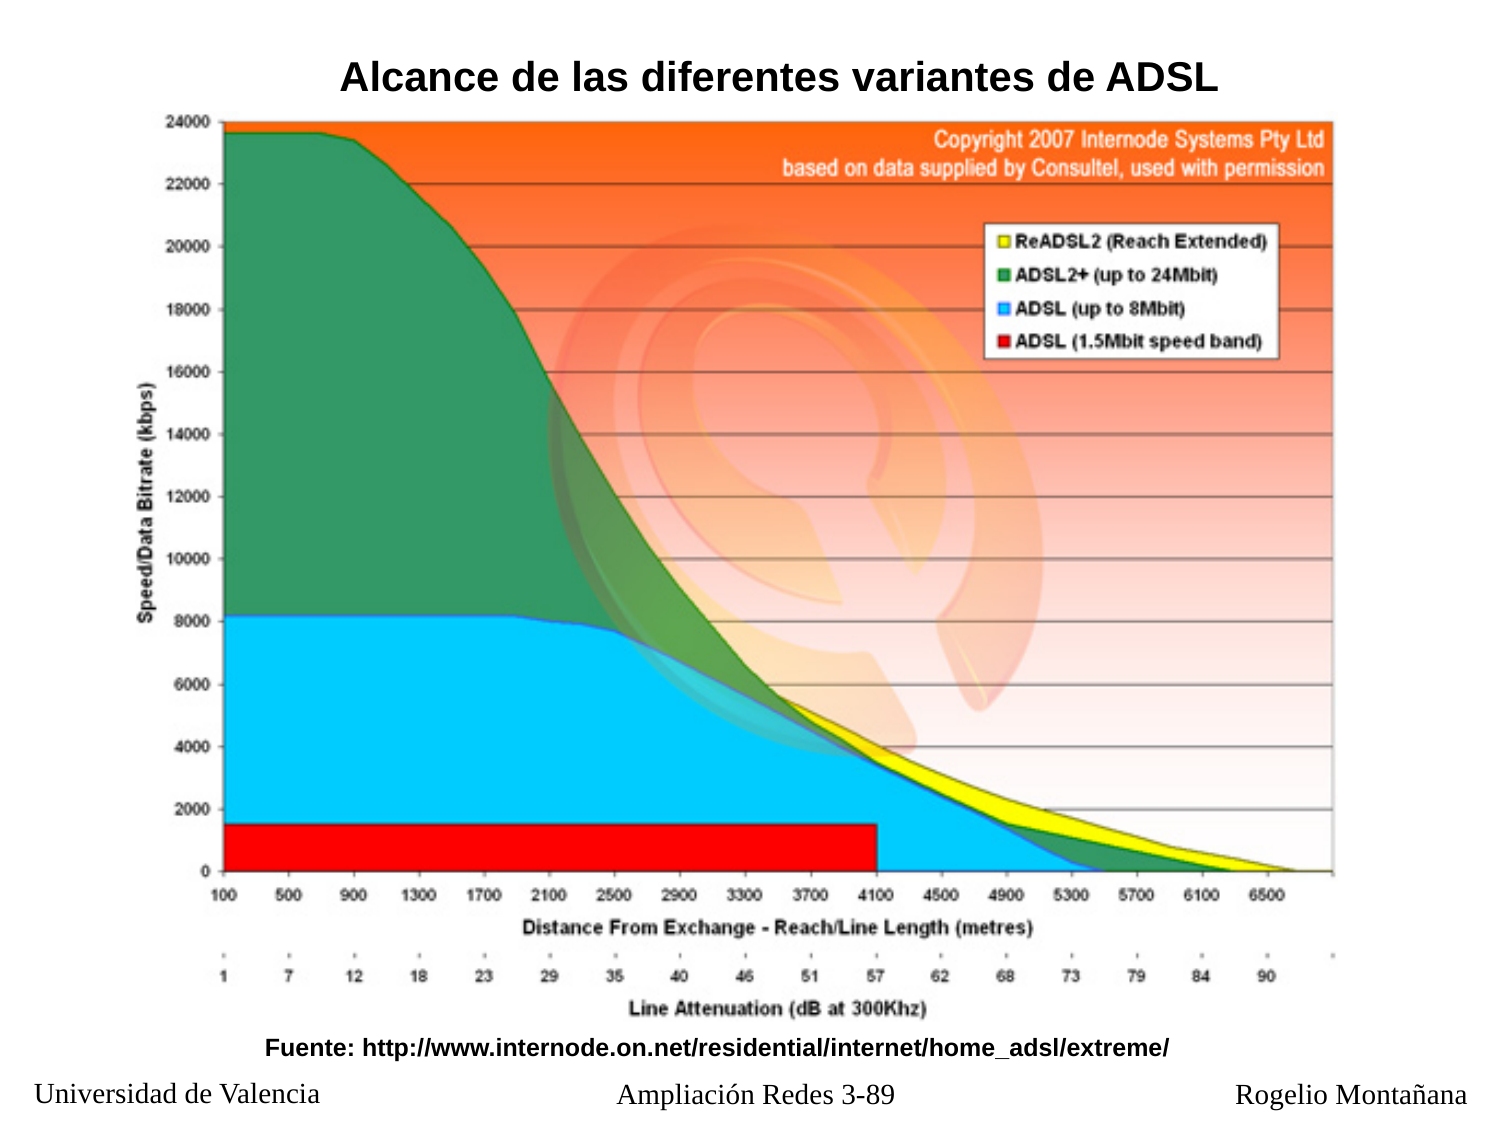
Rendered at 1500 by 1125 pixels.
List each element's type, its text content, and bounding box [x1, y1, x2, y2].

text_box Alcance de las diferentes variantes de ADSL [324, 41, 1235, 107]
picture [135, 111, 1338, 1024]
text_box Fuente: http://www.internode.on.net/residential/internet/home_adsl/extreme/ [250, 1031, 1187, 1069]
slide_number Ampliación Redes 3-89 [572, 1067, 940, 1125]
